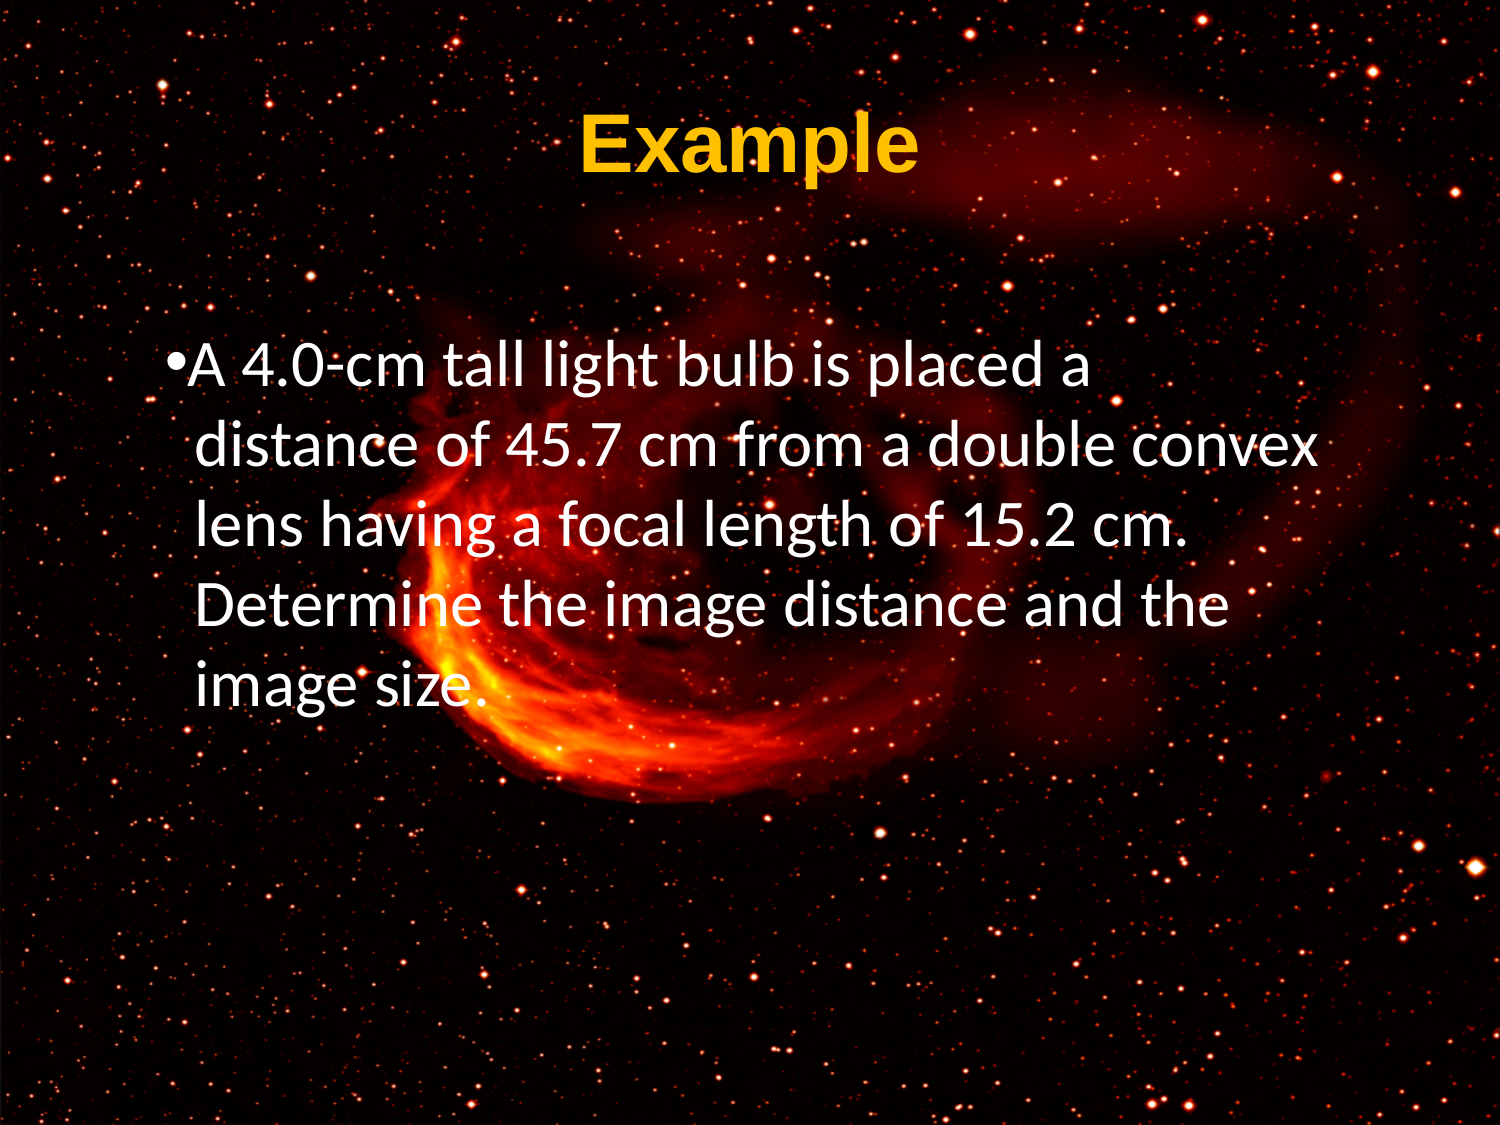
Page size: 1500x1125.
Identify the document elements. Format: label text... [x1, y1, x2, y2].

title Example [75, 45, 1425, 233]
text_box A 4.0-cm tall light bulb is placed a distance of 45.7 cm from a double convex lens having a focal length of 15.2 cm. Determine the image distance and the image size. [149, 312, 1350, 727]
picture [0, 0, 1500, 1125]
